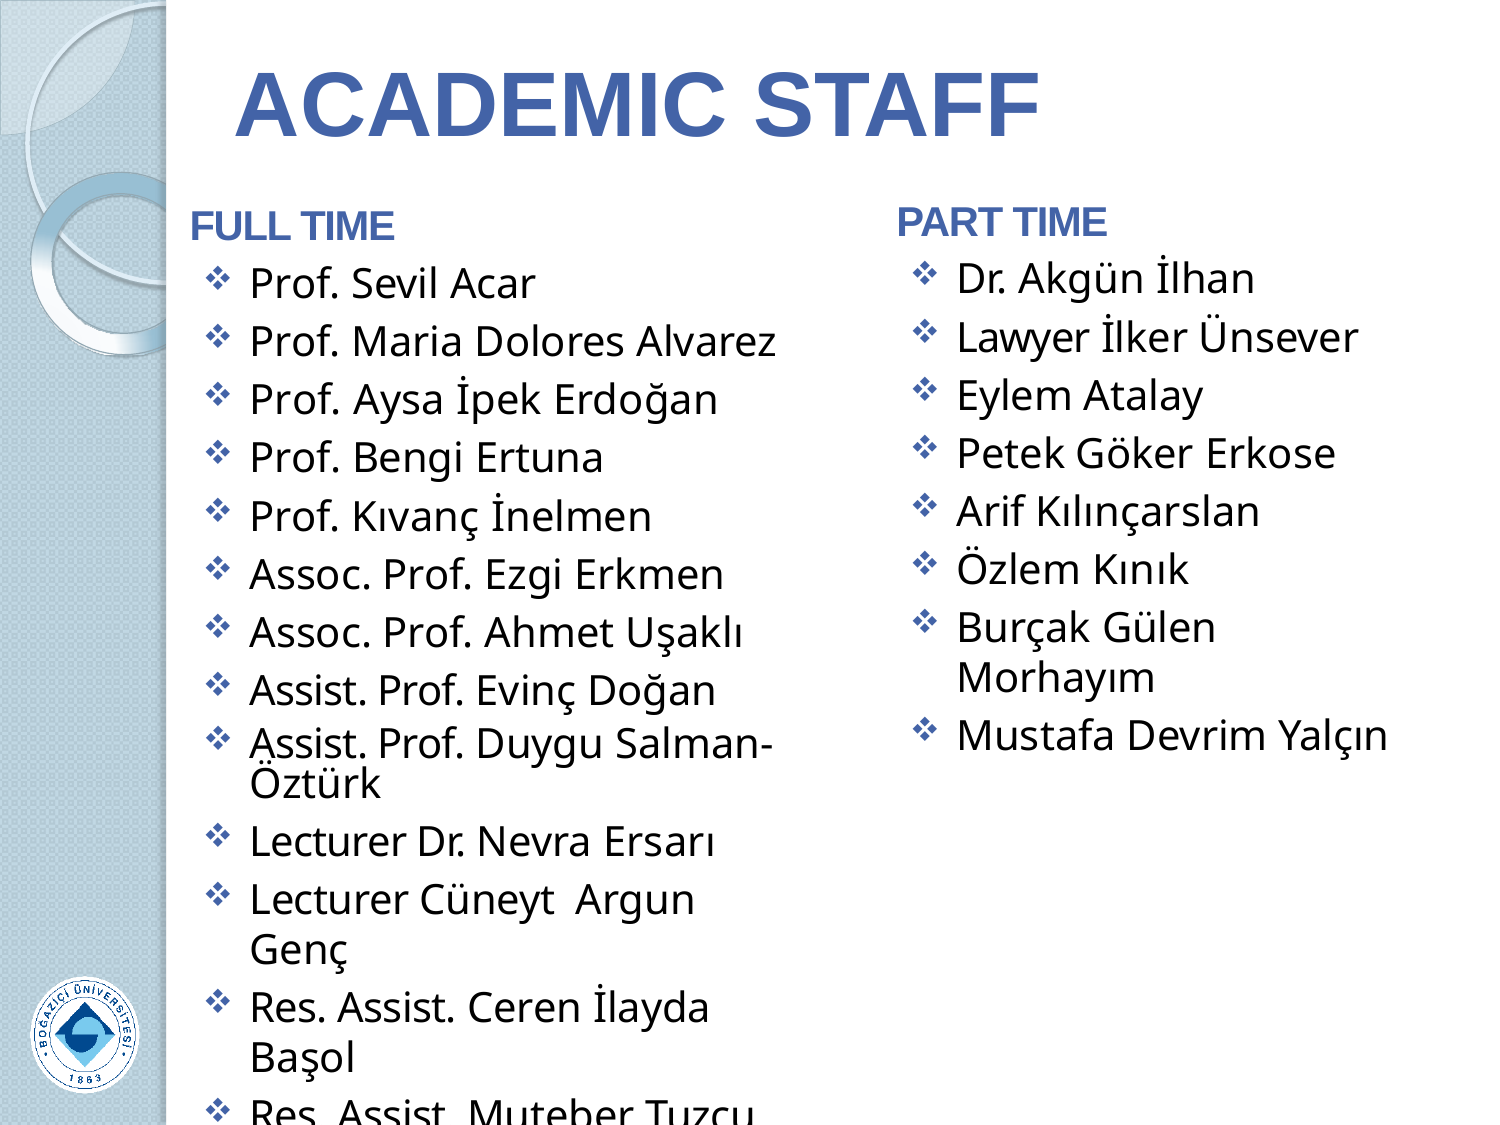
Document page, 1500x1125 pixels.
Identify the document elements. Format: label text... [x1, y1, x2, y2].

picture [0, 0, 166, 1125]
text_box ACADEMIC STAFF [219, 37, 1156, 163]
text_box FULL TIME Prof. Sevil Acar Prof. Maria Dolores Alvarez Prof. Aysa İpek Erdoğan Prof. Bengi Ertuna Prof. Kıvanç İnelmen Assoc. Prof. Ezgi Erkmen Assoc. Prof. Ahmet Uşaklı Assist. Prof. Evinç Doğan Assist. Prof. Duygu Salman- Öztürk Lecturer Dr. Nevra Ersarı Lecturer Cüneyt Argun Genç Res. Assist. Ceren İlayda Başol Res. Assist. Muteber Tuzcu [187, 189, 800, 1125]
text_box PART TIME Dr. Akgün İlhan Lawyer İlker Ünsever Eylem Atalay Petek Göker Erkose Arif Kılınçarslan Özlem Kınık Burçak Gülen Morhayım Mustafa Devrim Yalçın [894, 184, 1416, 759]
